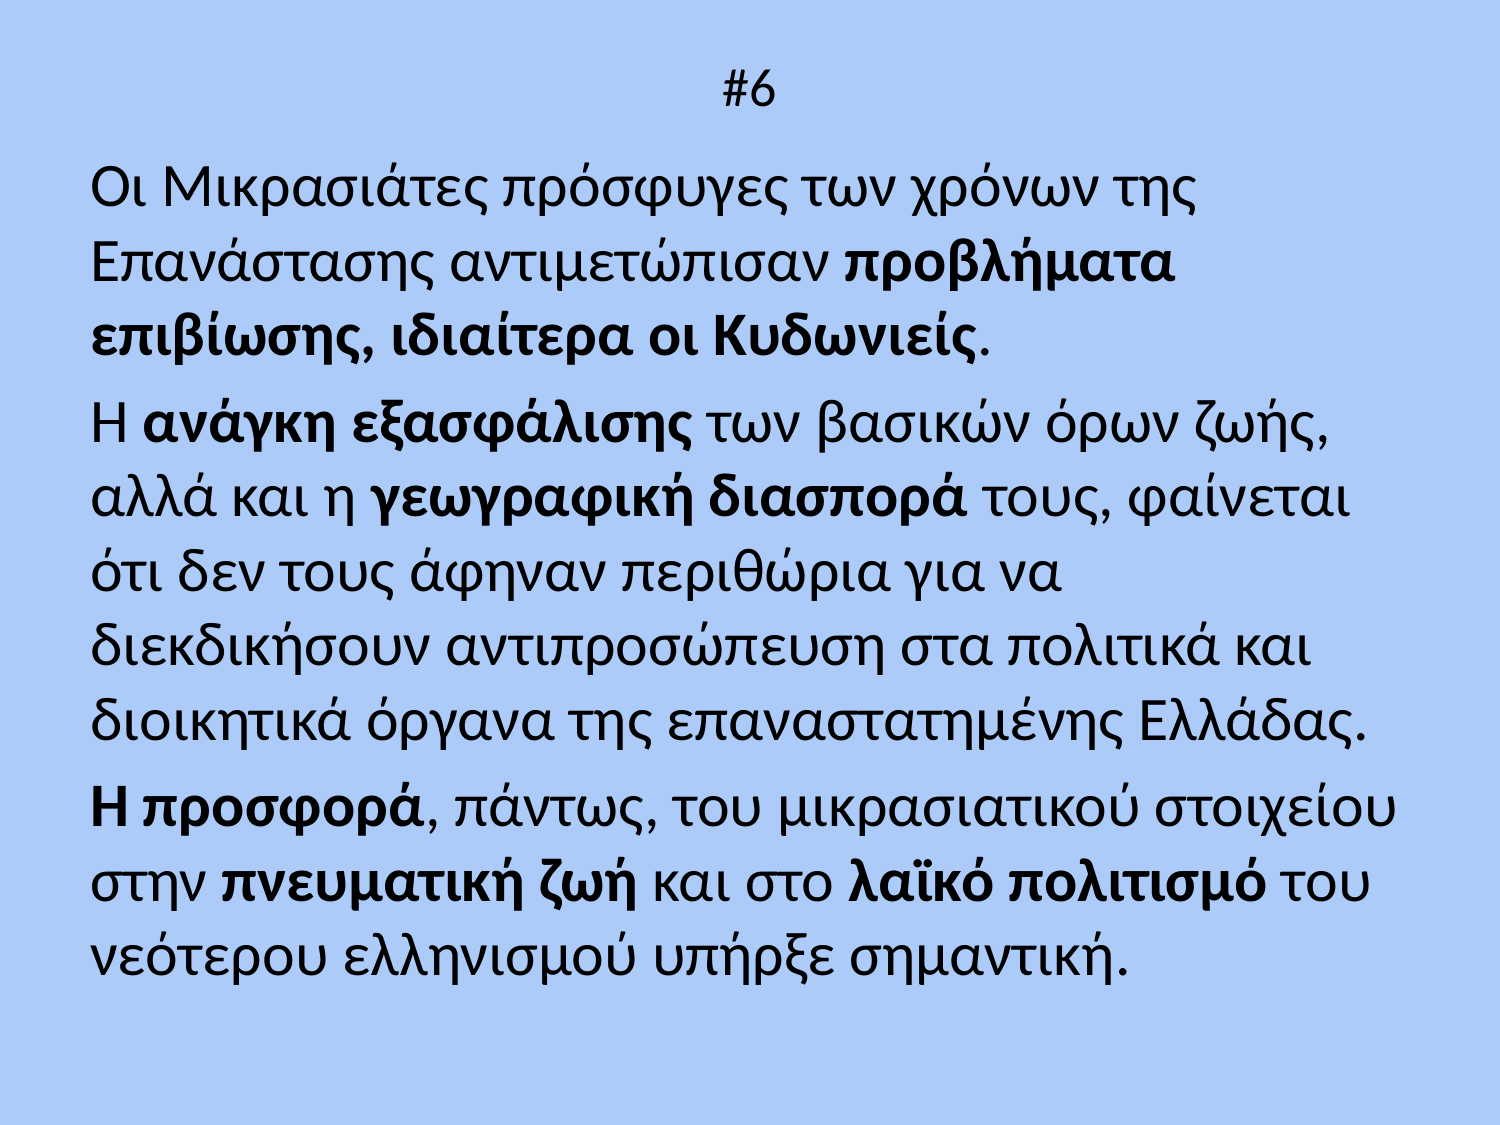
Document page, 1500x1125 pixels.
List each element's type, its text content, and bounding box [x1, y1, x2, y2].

list Οι Μικρασιάτες πρόσφυγες των χρόνων της Επανάστασης αντιμετώπισαν προβλήματα επιβίωσης, ιδιαίτερα οι Κυδωνιείς. Η ανάγκη εξασφάλισης των βασικών όρων ζωής, αλλά και η γεωγραφική διασπορά τους, φαίνεται ότι δεν τους άφηναν περιθώρια για να διεκδικήσουν αντιπροσώπευση στα πολιτικά και διοικητικά όργανα της επαναστατημένης Ελλάδας. Η προσφορά, πάντως, του μικρασιατικού στοιχείου στην πνευματική ζωή και στο λαϊκό πολιτισμό του νεότερου ελληνισμού υπήρξε σημαντική. [75, 137, 1425, 1094]
title #6 [75, 45, 1425, 126]
